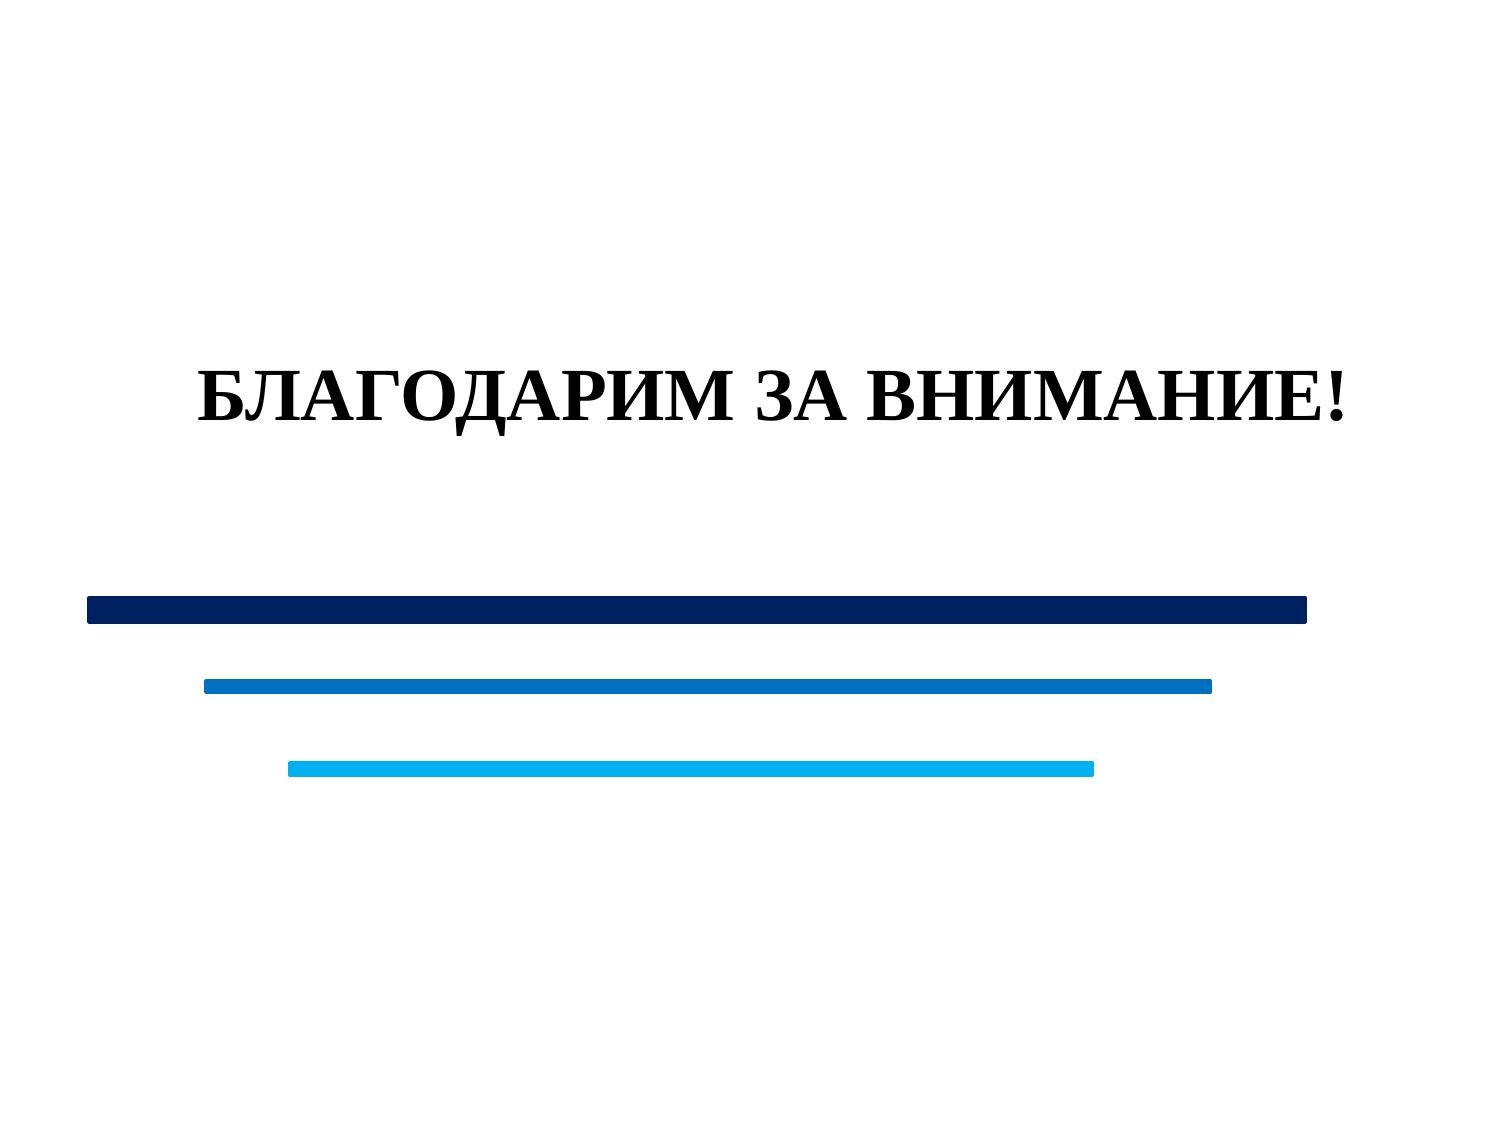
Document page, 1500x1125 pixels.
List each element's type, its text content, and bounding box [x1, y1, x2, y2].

text_box [204, 679, 1212, 694]
text_box БЛАГОДАРИМ ЗА ВНИМАНИЕ! [112, 337, 1436, 443]
text_box [288, 761, 1094, 777]
text_box [87, 596, 1307, 624]
